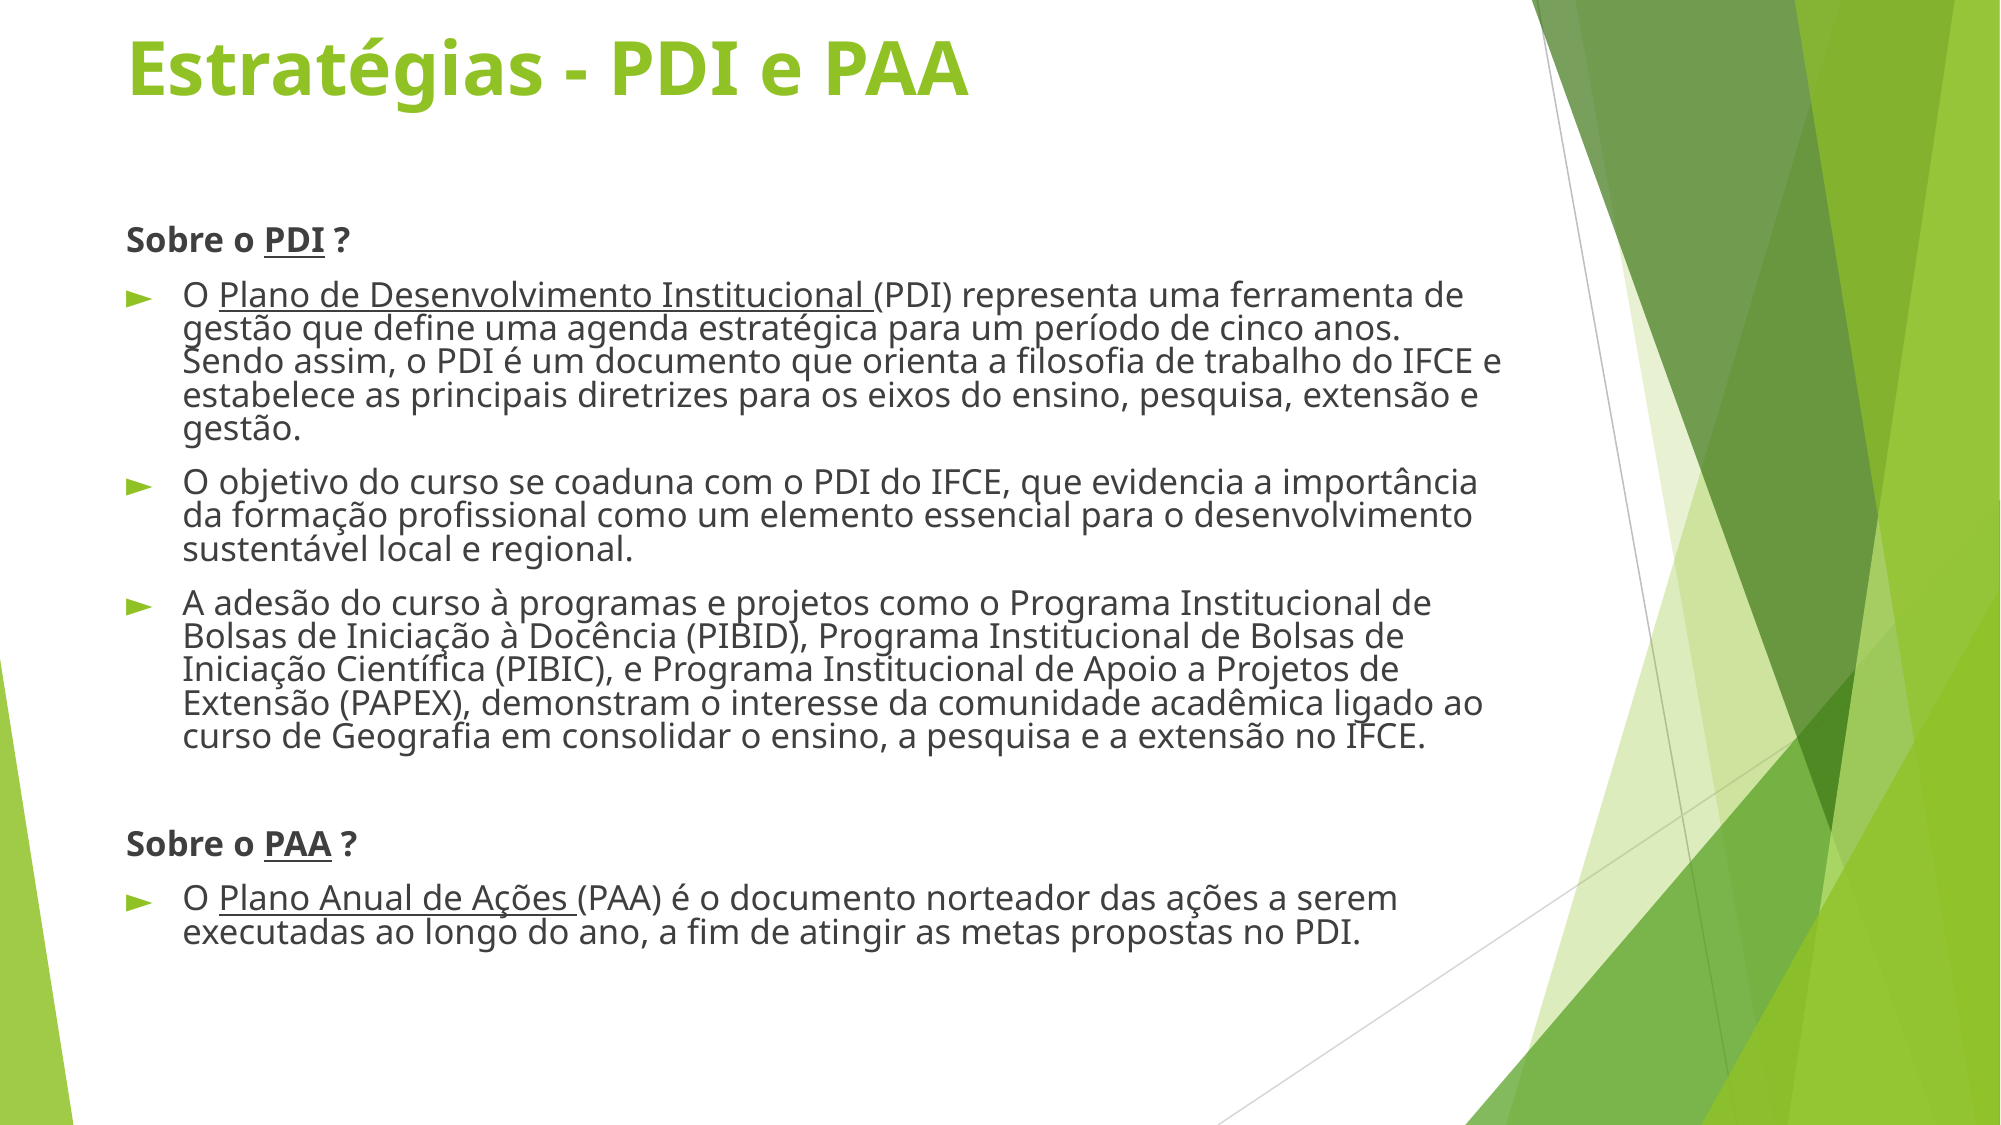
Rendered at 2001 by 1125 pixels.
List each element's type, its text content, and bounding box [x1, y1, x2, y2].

list Sobre o PDI ? O Plano de Desenvolvimento Institucional (PDI) representa uma ferramenta de gestão que define uma agenda estratégica para um período de cinco anos. Sendo assim, o PDI é um documento que orienta a filosofia de trabalho do IFCE e estabelece as principais diretrizes para os eixos do ensino, pesquisa, extensão e gestão. O objetivo do curso se coaduna com o PDI do IFCE, que evidencia a importância da formação profissional como um elemento essencial para o desenvolvimento sustentável local e regional. A adesão do curso à programas e projetos como o Programa Institucional de Bolsas de Iniciação à Docência (PIBID), Programa Institucional de Bolsas de Iniciação Científica (PIBIC), e Programa Institucional de Apoio a Projetos de Extensão (PAPEX), demonstram o interesse da comunidade acadêmica ligado ao curso de Geografia em consolidar o ensino, a pesquisa e a extensão no IFCE. Sobre o PAA ? O Plano Anual de Ações (PAA) é o documento norteador das ações a serem executadas ao longo do ano, a fim de atingir as metas propostas no PDI. [111, 218, 1522, 991]
title Estratégias - PDI e PAA [111, 12, 1522, 218]
